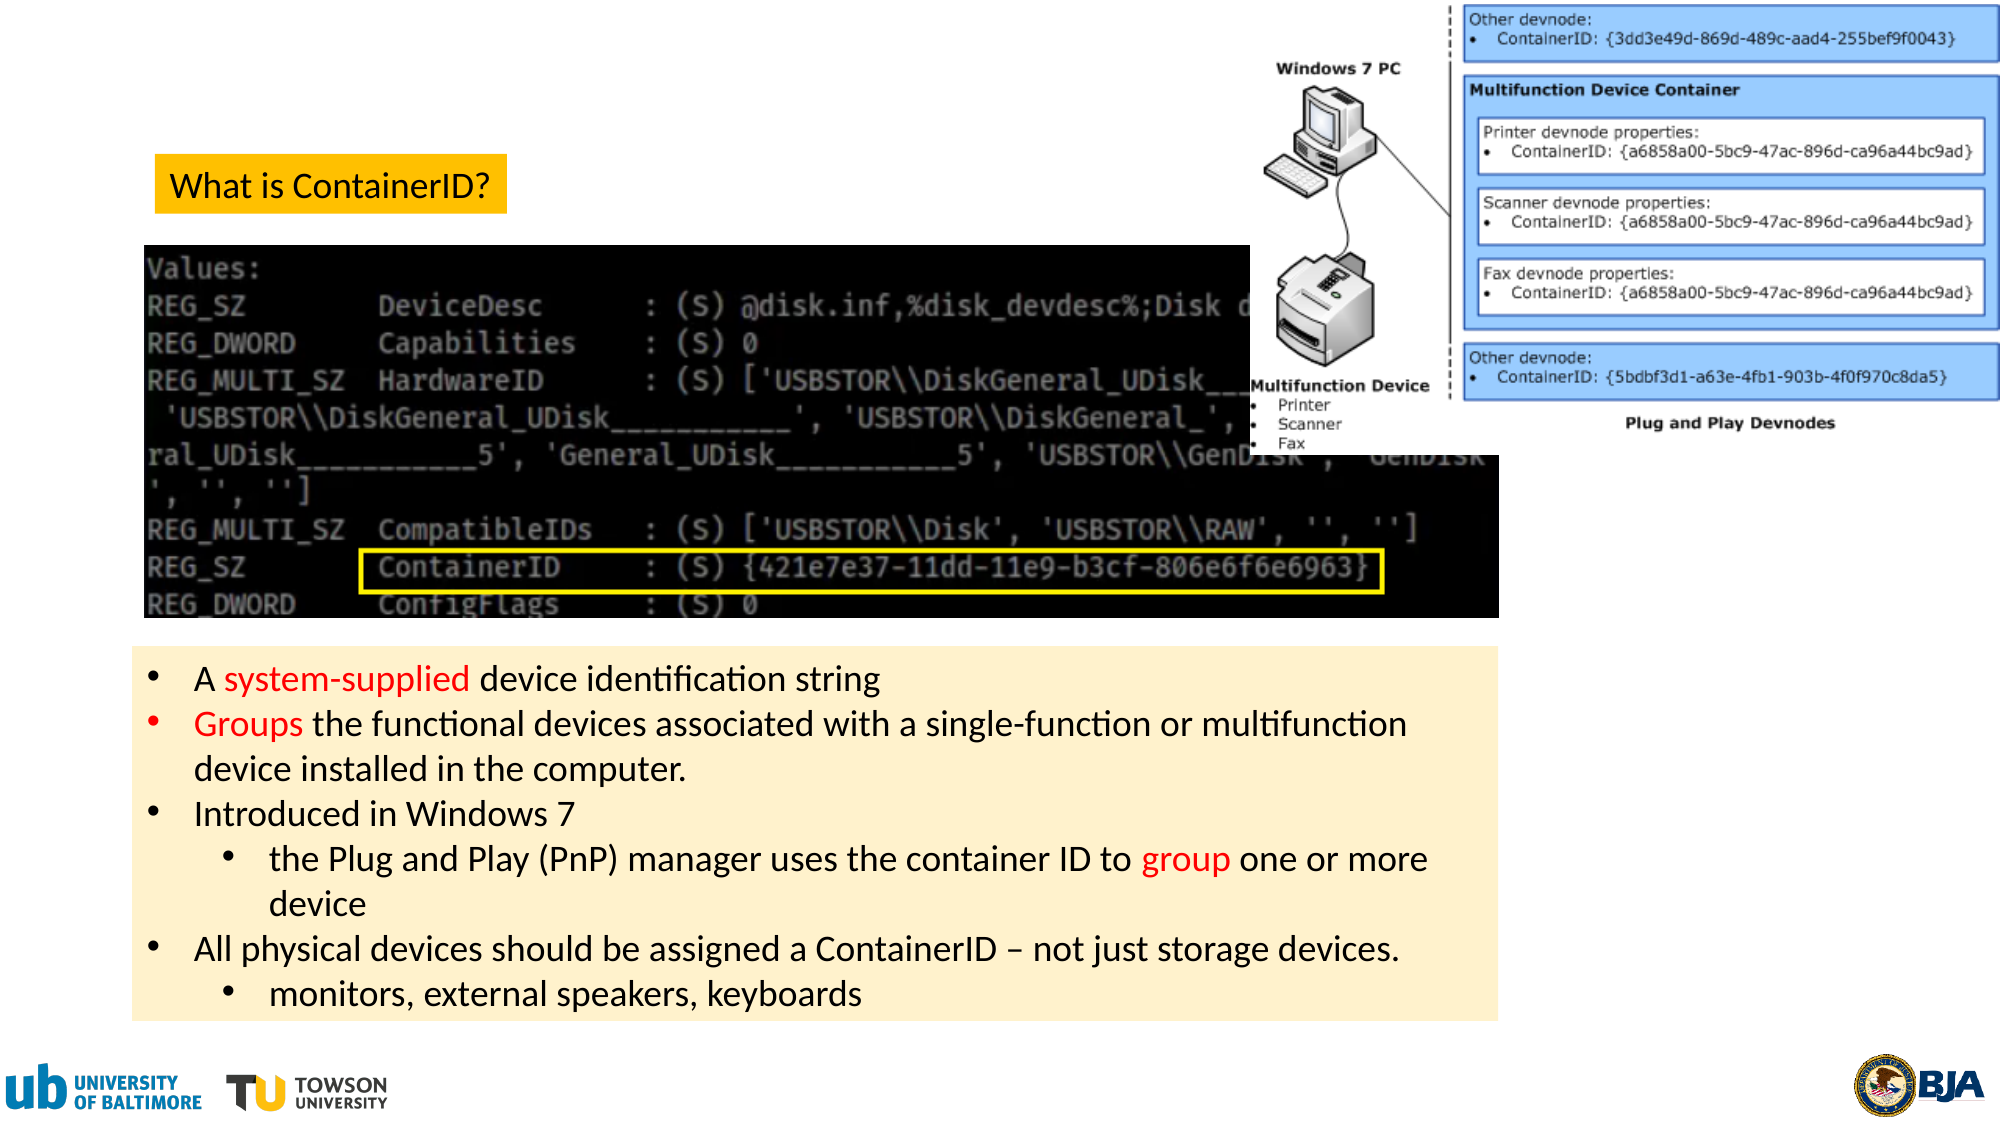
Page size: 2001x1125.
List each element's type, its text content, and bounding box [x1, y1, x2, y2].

text_box What is ContainerID? [154, 153, 507, 214]
text_box A system-supplied device identification string Groups the functional devices associated with a single-function or multifunction device installed in the computer. Introduced in Windows 7 the Plug and Play (PnP) manager uses the container ID to group one or more device All physical devices should be assigned a ContainerID – not just storage devices. monitors, external speakers, keyboards [132, 646, 1499, 1021]
picture [144, 4, 2000, 618]
picture [0, 1031, 407, 1125]
picture [1854, 1054, 1986, 1117]
